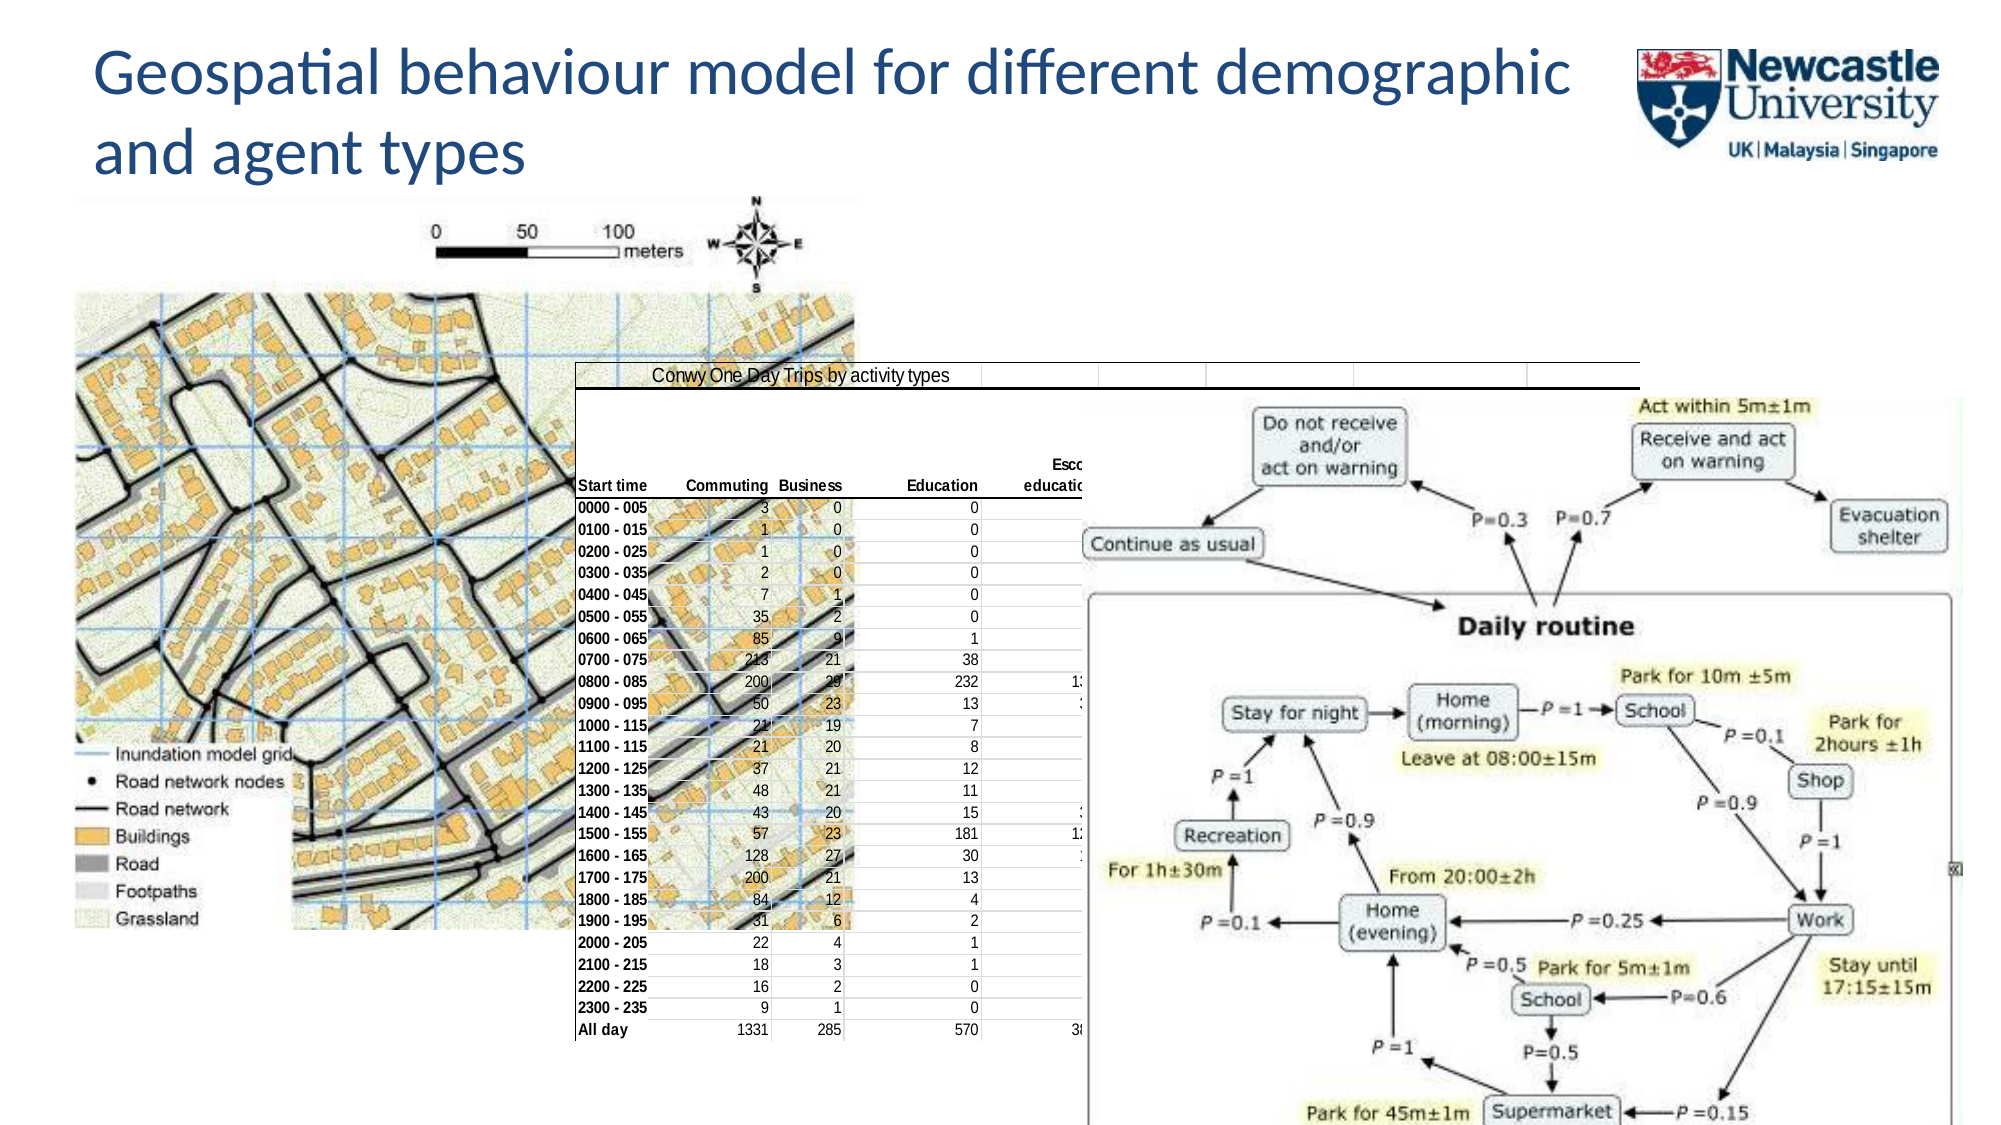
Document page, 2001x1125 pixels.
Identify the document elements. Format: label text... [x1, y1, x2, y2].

title Geospatial behaviour model for different demographic and agent types [78, 19, 1627, 197]
picture [74, 196, 1963, 1125]
picture [1637, 49, 1939, 161]
